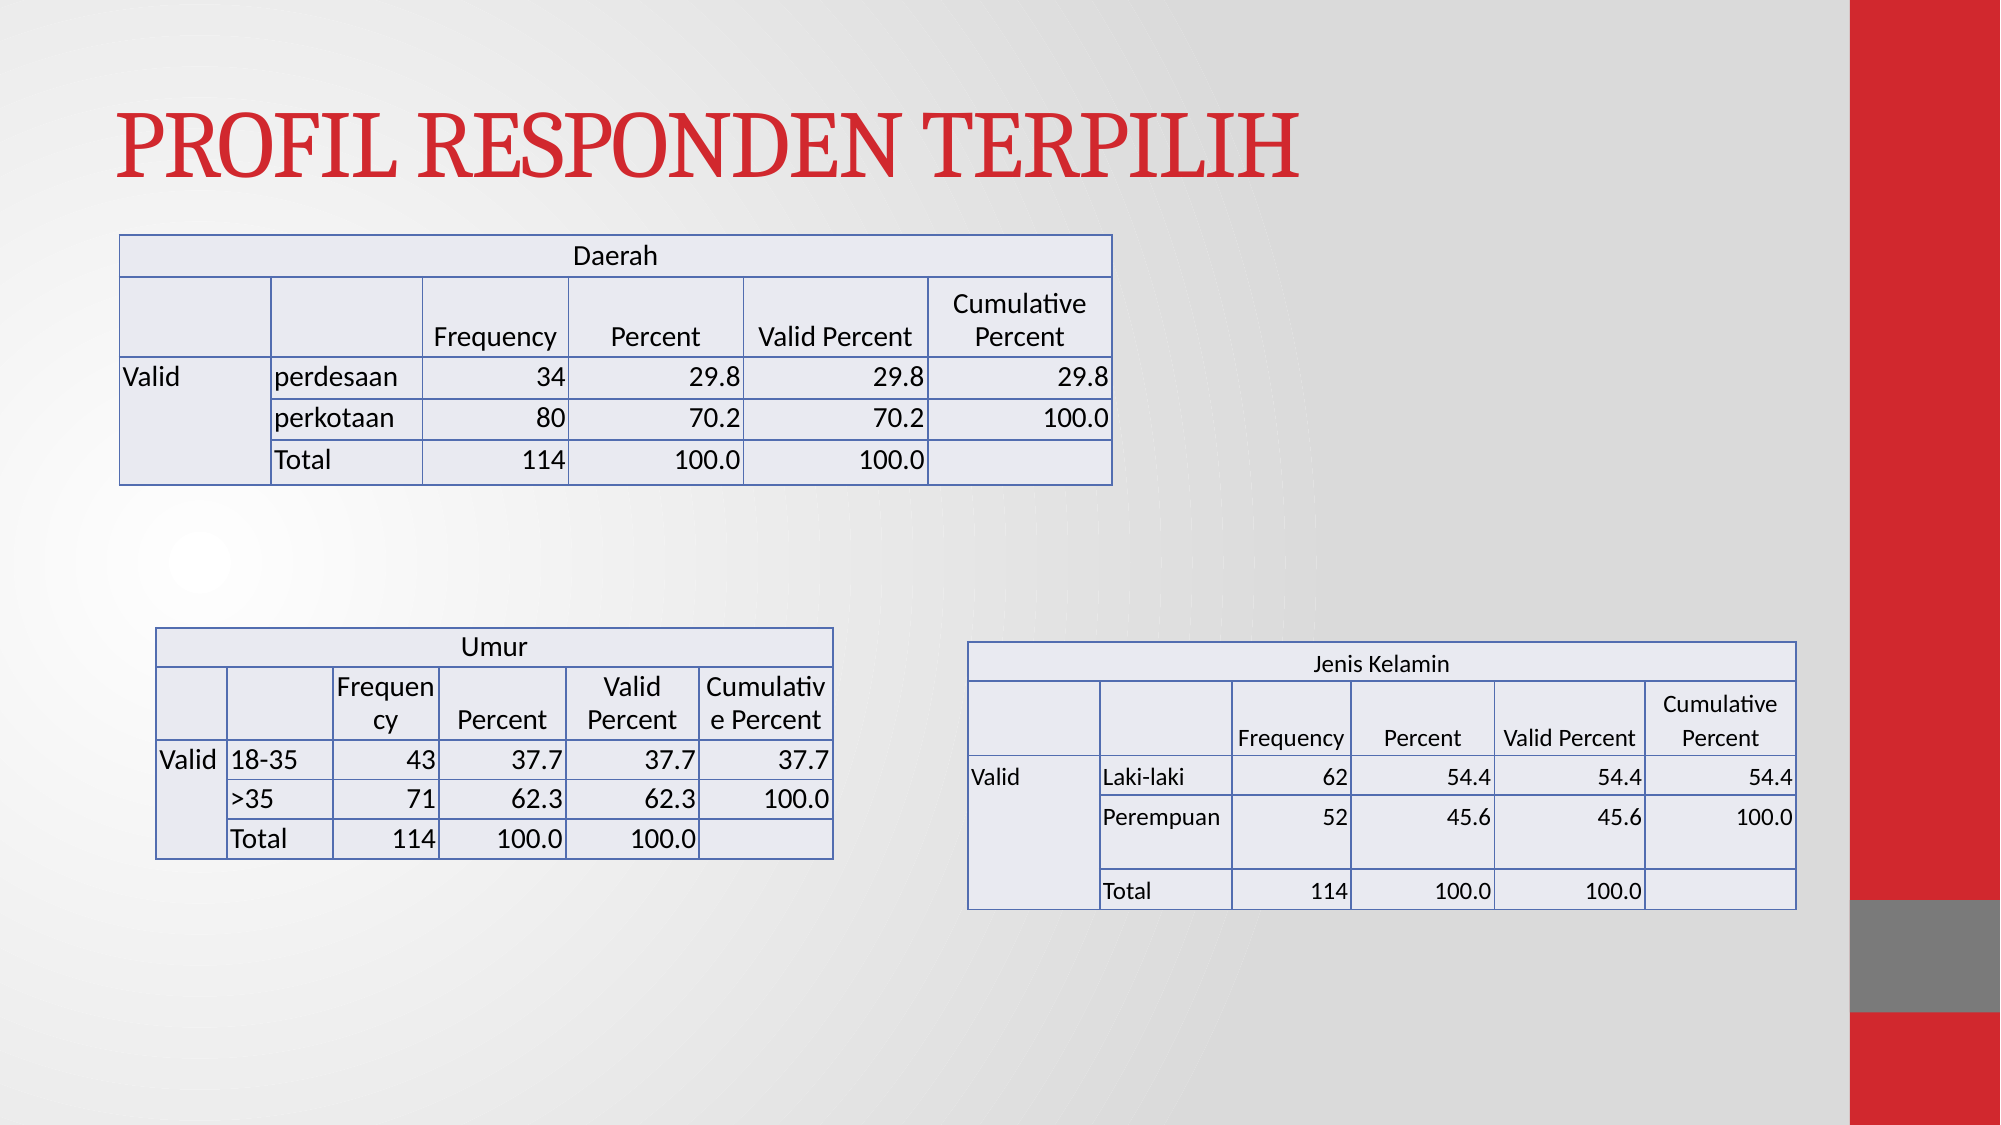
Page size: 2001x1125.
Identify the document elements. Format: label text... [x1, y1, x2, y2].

table_cell 45.6 [1352, 796, 1494, 868]
table_cell Valid [157, 741, 226, 858]
table_cell [228, 668, 332, 739]
table_cell [1101, 682, 1231, 755]
table_cell 29.8 [929, 358, 1111, 398]
table_cell [929, 441, 1111, 484]
table_cell 100.0 [440, 820, 565, 858]
table_cell Laki-laki [1101, 756, 1231, 794]
table_cell Valid [969, 756, 1099, 909]
table_cell Frequency [1233, 682, 1350, 755]
table_cell 71 [334, 780, 438, 818]
table_cell [120, 278, 270, 356]
table_cell 100.0 [700, 780, 832, 818]
table_cell 114 [334, 820, 438, 858]
table_cell 37.7 [440, 741, 565, 779]
table_cell Percent [440, 668, 565, 739]
table_cell 62.3 [440, 780, 565, 818]
table_cell 80 [423, 400, 568, 439]
table_cell 45.6 [1495, 796, 1644, 868]
table_cell [272, 278, 422, 356]
table_cell 100.0 [1495, 870, 1644, 909]
table_cell 100.0 [929, 400, 1111, 439]
table_cell 100.0 [569, 441, 743, 484]
table_header Umur [157, 629, 832, 666]
table_cell >35 [228, 780, 332, 818]
table_cell Total [1101, 870, 1231, 909]
table_cell Cumulative Percent [1646, 682, 1795, 755]
table_cell Total [228, 820, 332, 858]
table_cell 29.8 [569, 358, 743, 398]
table_cell 18-35 [228, 741, 332, 779]
table_cell 100.0 [1352, 870, 1494, 909]
table_cell [969, 682, 1099, 755]
table_header Daerah [120, 236, 1111, 276]
table_cell Total [272, 441, 422, 484]
table_cell Percent [569, 278, 743, 356]
table_cell Percent [1352, 682, 1494, 755]
table_cell 54.4 [1495, 756, 1644, 794]
table_cell 100.0 [1646, 796, 1795, 868]
title PROFIL RESPONDEN TERPILIH [99, 45, 1767, 233]
table_cell [157, 668, 226, 739]
table_cell 43 [334, 741, 438, 779]
table_cell 114 [423, 441, 568, 484]
table_cell Valid Percent [567, 668, 698, 739]
table_cell Perempuan [1101, 796, 1231, 868]
table_cell 37.7 [700, 741, 832, 779]
table_cell Cumulative Percent [700, 668, 832, 739]
table_cell 114 [1233, 870, 1350, 909]
table_cell Valid [120, 358, 270, 484]
table_cell perkotaan [272, 400, 422, 439]
table_cell 70.2 [569, 400, 743, 439]
table_cell Frequency [423, 278, 568, 356]
table_cell Cumulative Percent [929, 278, 1111, 356]
table_cell 70.2 [744, 400, 927, 439]
table_cell 29.8 [744, 358, 927, 398]
table_cell 54.4 [1352, 756, 1494, 794]
table_cell Frequency [334, 668, 438, 739]
table_cell Valid Percent [744, 278, 927, 356]
table_cell 54.4 [1646, 756, 1795, 794]
table_cell perdesaan [272, 358, 422, 398]
table_cell 100.0 [744, 441, 927, 484]
table_cell [700, 820, 832, 858]
table_cell 34 [423, 358, 568, 398]
table_cell 62.3 [567, 780, 698, 818]
table_cell 37.7 [567, 741, 698, 779]
table_cell [1646, 870, 1795, 909]
table_cell Valid Percent [1495, 682, 1644, 755]
table_cell 62 [1233, 756, 1350, 794]
table_header Jenis Kelamin [969, 643, 1795, 680]
table_cell 100.0 [567, 820, 698, 858]
table_cell 52 [1233, 796, 1350, 868]
